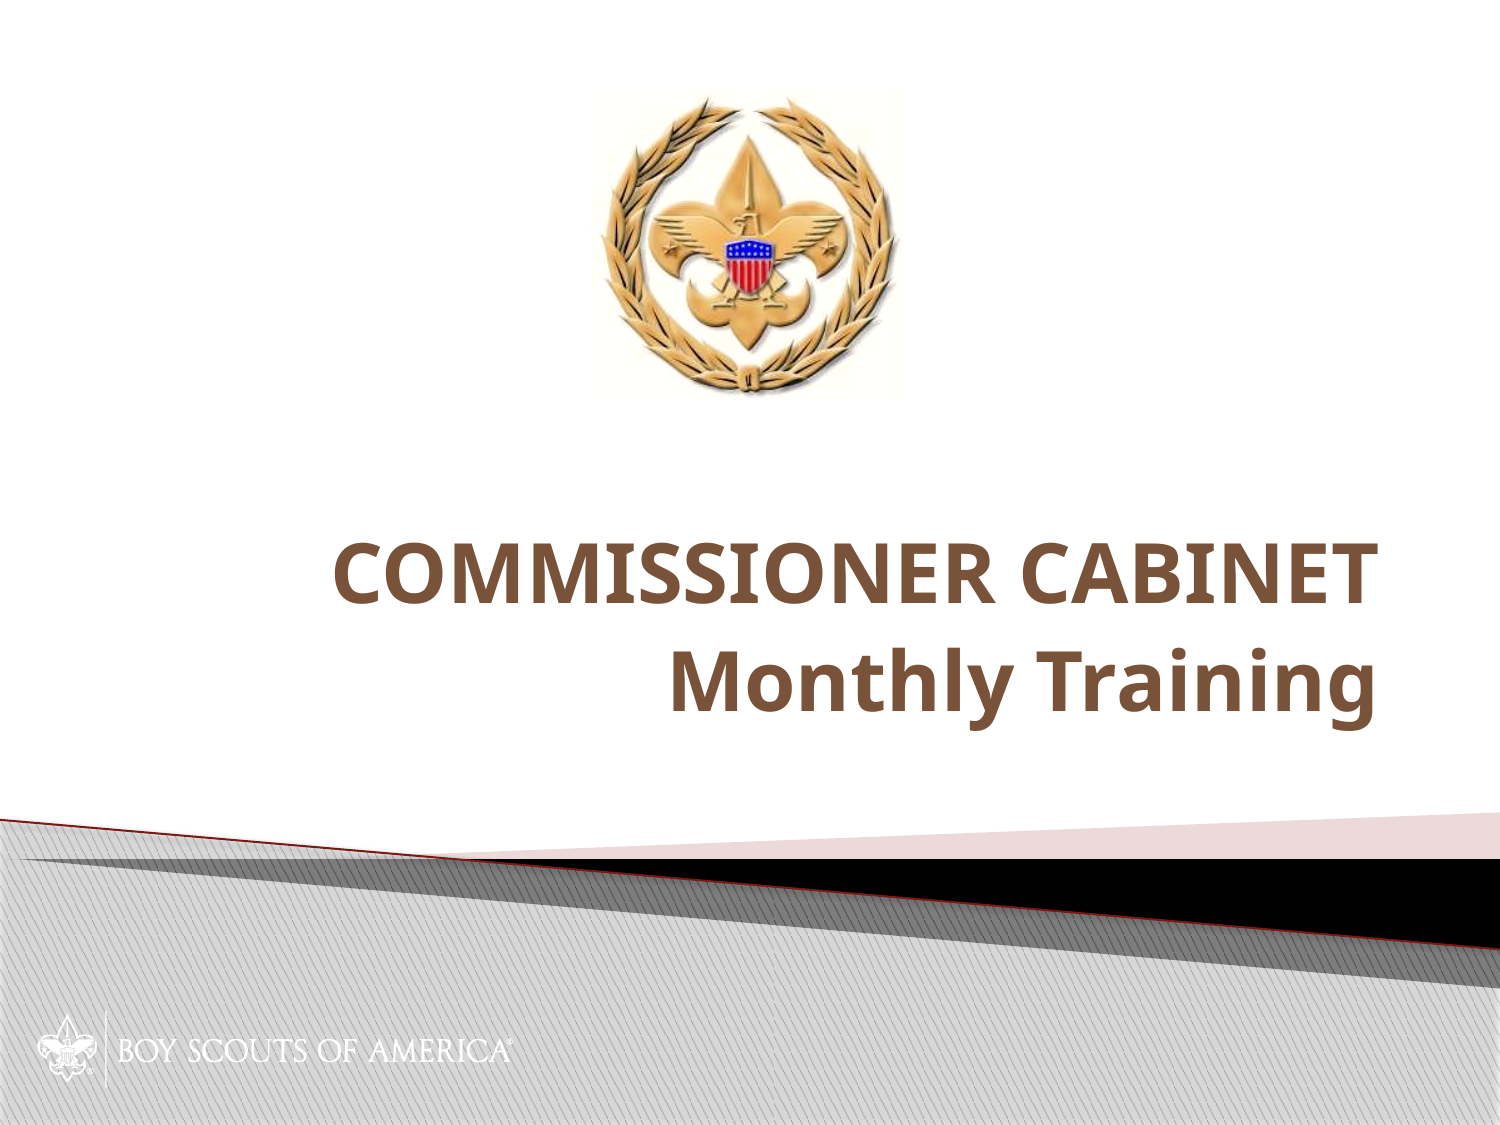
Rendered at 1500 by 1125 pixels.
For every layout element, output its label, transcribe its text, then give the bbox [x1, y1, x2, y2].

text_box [0, 812, 1500, 1125]
picture [37, 1010, 513, 1088]
subtitle COMMISSIONER CABINET Monthly Training [112, 512, 1388, 810]
picture [591, 87, 909, 401]
